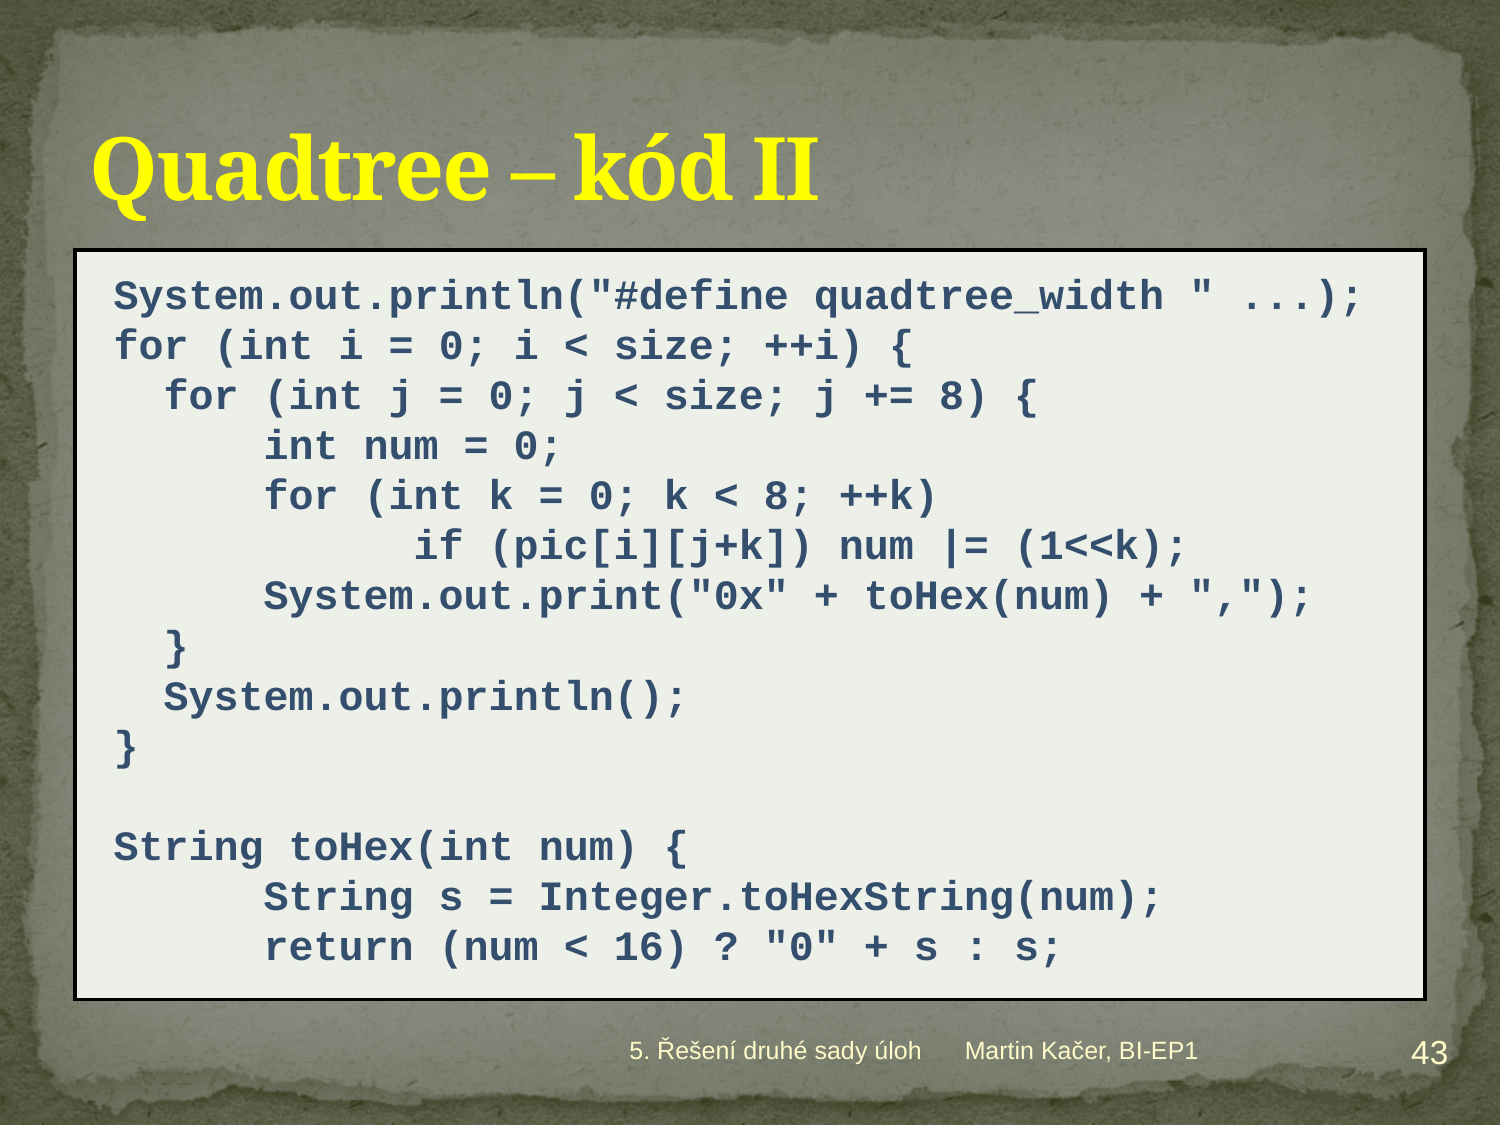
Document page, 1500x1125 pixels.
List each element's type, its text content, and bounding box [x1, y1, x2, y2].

title Quadtree – kód II [74, 24, 1425, 225]
list System.out.println("#define quadtree_width " ...); for (int i = 0; i < size; ++i) { for (int j = 0; j < size; j += 8) { int num = 0; for (int k = 0; k < 8; ++k) if (pic[i][j+k]) num |= (1<<k); System.out.print("0x" + toHex(num) + ","); } System.out.println(); } String toHex(int num) { String s = Integer.toHexString(num); return (num < 16) ? "0" + s : s; [73, 248, 1427, 1001]
slide_number Martin Kačer, BI-EP1 [950, 1017, 1375, 1081]
footer 5. Řešení druhé sady úloh [350, 1017, 938, 1081]
slide_number 43 [1379, 1014, 1480, 1089]
